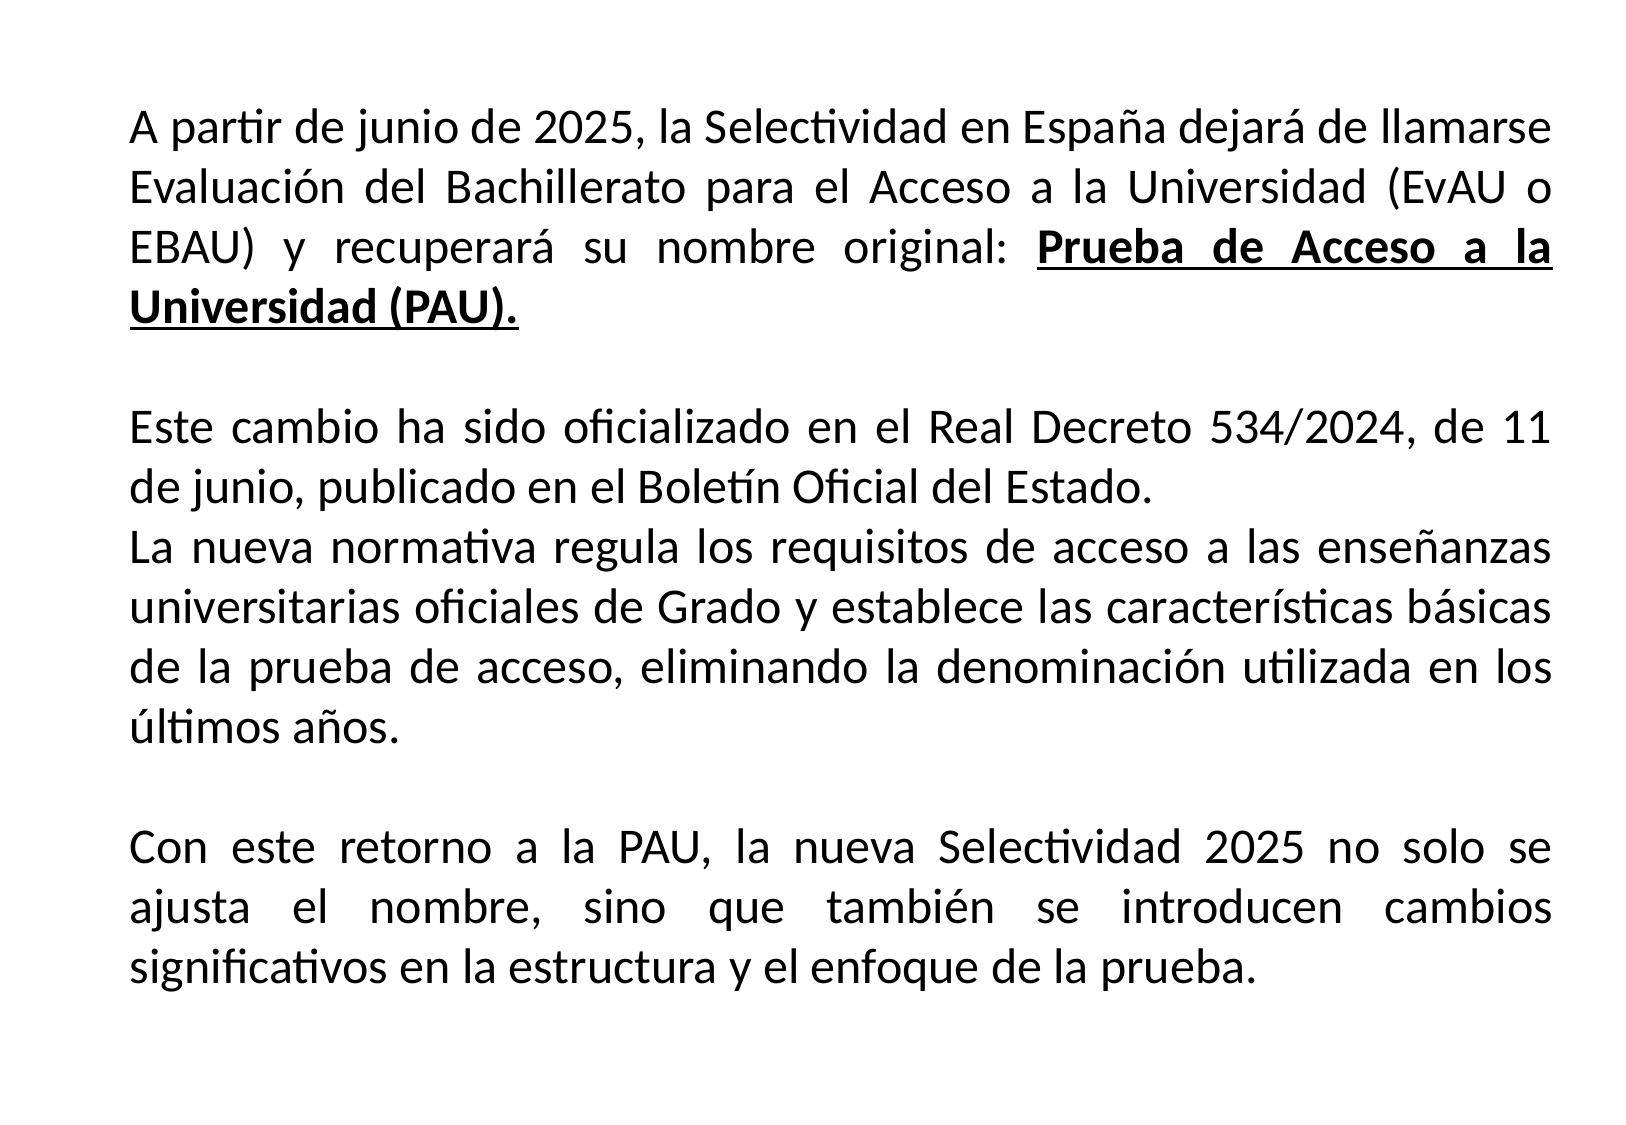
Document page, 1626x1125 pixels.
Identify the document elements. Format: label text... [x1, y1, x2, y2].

text_box A partir de junio de 2025, la Selectividad en España dejará de llamarse Evaluación del Bachillerato para el Acceso a la Universidad (EvAU o EBAU) y recuperará su nombre original: Prueba de Acceso a la Universidad (PAU). Este cambio ha sido oficializado en el Real Decreto 534/2024, de 11 de junio, publicado en el Boletín Oficial del Estado. La nueva normativa regula los requisitos de acceso a las enseñanzas universitarias oficiales de Grado y establece las características básicas de la prueba de acceso, eliminando la denominación utilizada en los últimos años. Con este retorno a la PAU, la nueva Selectividad 2025 no solo se ajusta el nombre, sino que también se introducen cambios significativos en la estructura y el enfoque de la prueba. [115, 86, 1569, 1001]
